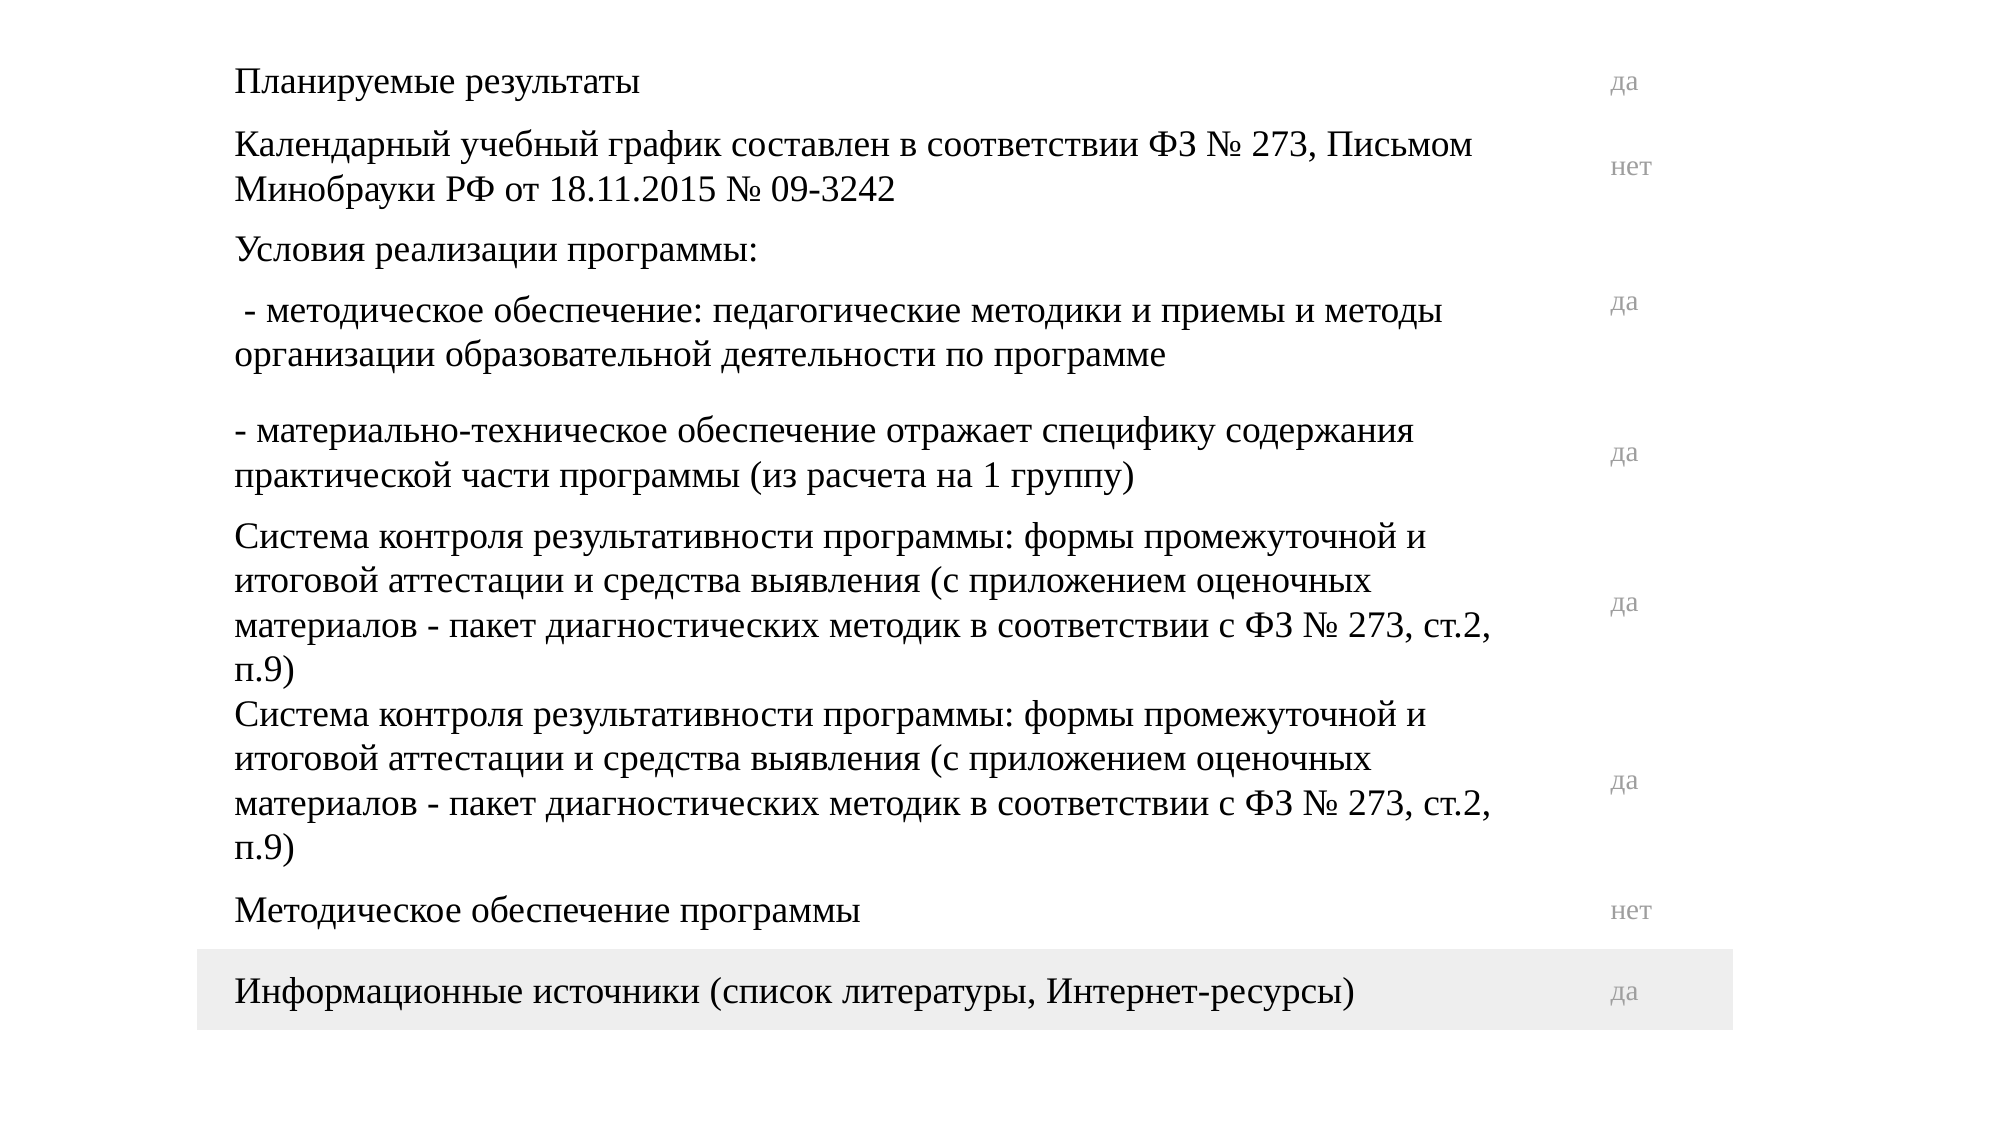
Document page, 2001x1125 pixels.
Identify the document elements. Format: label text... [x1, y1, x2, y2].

table_cell Методическое обеспечение программы [197, 867, 1573, 949]
table_cell - материально-техническое обеспечение отражает специфику содержания практической части программы (из расчета на 1 группу) [197, 390, 1573, 512]
table_header да [1573, 39, 1733, 120]
table_cell да [1573, 690, 1733, 867]
table_cell да [1573, 512, 1733, 690]
table_cell да [1573, 209, 1733, 390]
table_cell Система контроля результативности программы: формы промежуточной и итоговой аттестации и средства выявления (с приложением оценочных материалов - пакет диагностических методик в соответствии с ФЗ № 273, ст.2, п.9) [197, 512, 1573, 690]
table_cell Система контроля результативности программы: формы промежуточной и итоговой аттестации и средства выявления (с приложением оценочных материалов - пакет диагностических методик в соответствии с ФЗ № 273, ст.2, п.9) [197, 690, 1573, 867]
table_cell да [1573, 949, 1733, 1030]
table_header Планируемые результаты [197, 39, 1573, 120]
table_cell нет [1573, 120, 1733, 209]
table_cell нет [1573, 867, 1733, 949]
table_cell Условия реализации программы: - методическое обеспечение: педагогические методики и приемы и методы организации образовательной деятельности по программе [197, 209, 1573, 390]
table_cell да [1573, 390, 1733, 512]
table_cell Календарный учебный график составлен в соответствии ФЗ № 273, Письмом Минобрауки РФ от 18.11.2015 № 09-3242 [197, 120, 1573, 209]
table_cell Информационные источники (список литературы, Интернет-ресурсы) [197, 949, 1573, 1030]
